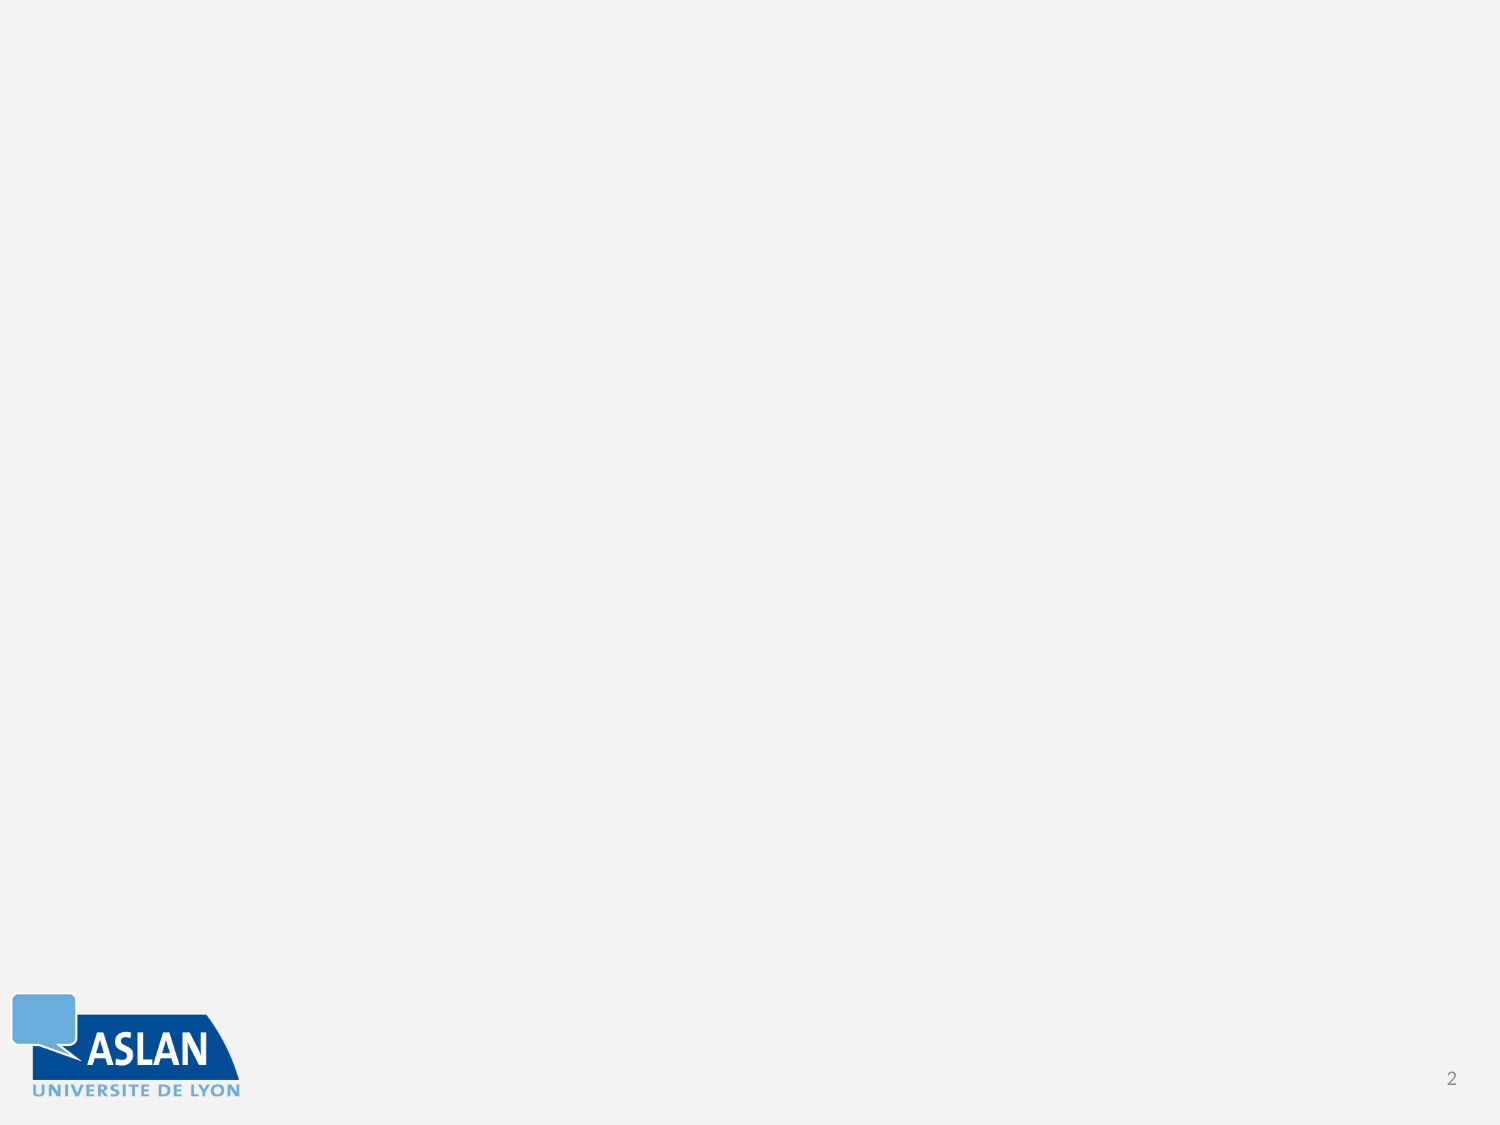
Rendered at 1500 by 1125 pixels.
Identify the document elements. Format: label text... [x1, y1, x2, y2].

slide_number 2 [1399, 1046, 1473, 1107]
picture [0, 982, 250, 1125]
